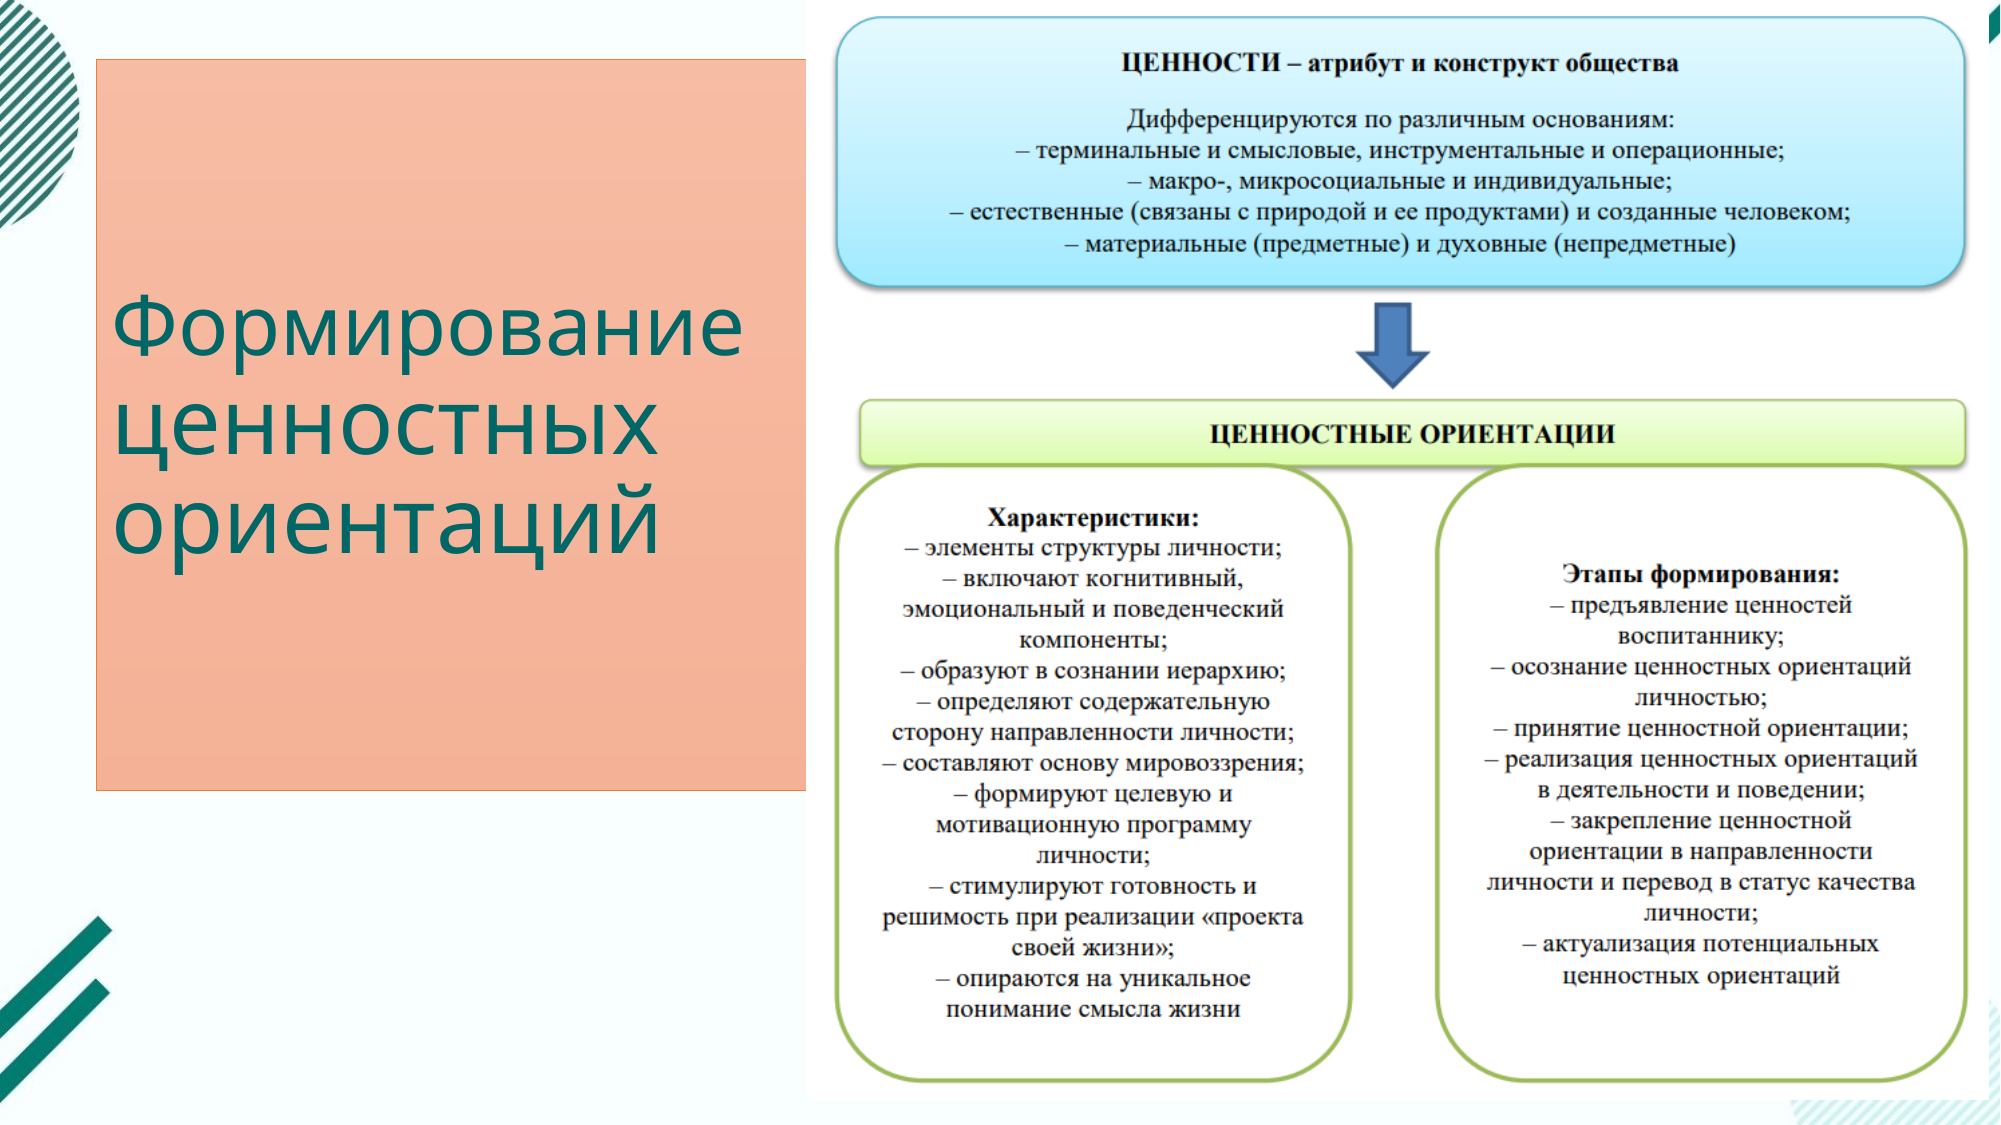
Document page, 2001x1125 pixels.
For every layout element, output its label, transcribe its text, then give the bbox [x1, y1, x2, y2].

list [806, 0, 1989, 1100]
picture [0, 0, 2001, 1125]
title Формирование ценностных ориентаций [96, 59, 806, 791]
